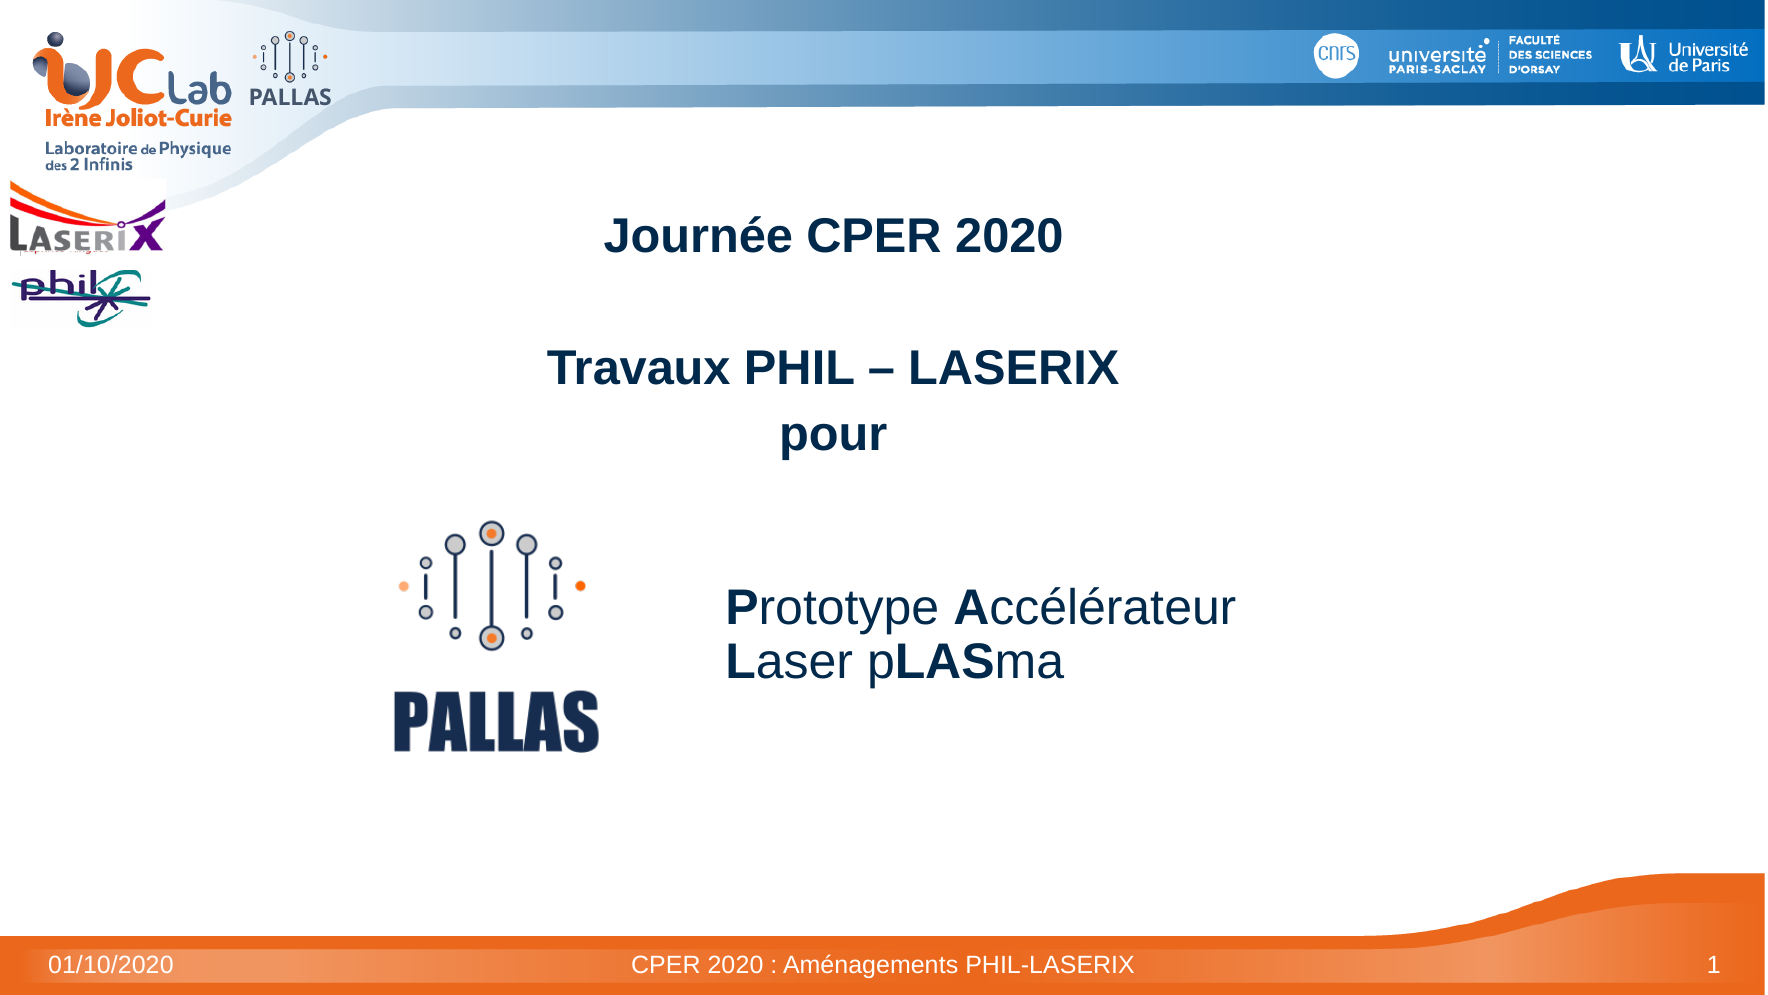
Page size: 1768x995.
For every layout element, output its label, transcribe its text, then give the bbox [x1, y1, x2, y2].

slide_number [33, 937, 429, 991]
slide_number 1 [1338, 937, 1736, 991]
picture [0, 0, 1765, 995]
title Prototype Accélérateur Laser pLASma [710, 532, 1286, 738]
footer CPER 2020 : Aménagements PHIL-LASERIX [481, 937, 1286, 991]
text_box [9, 179, 166, 328]
list [121, 468, 1522, 898]
list Journée CPER 2020 Travaux PHIL – LASERIX pour [292, 199, 1374, 468]
